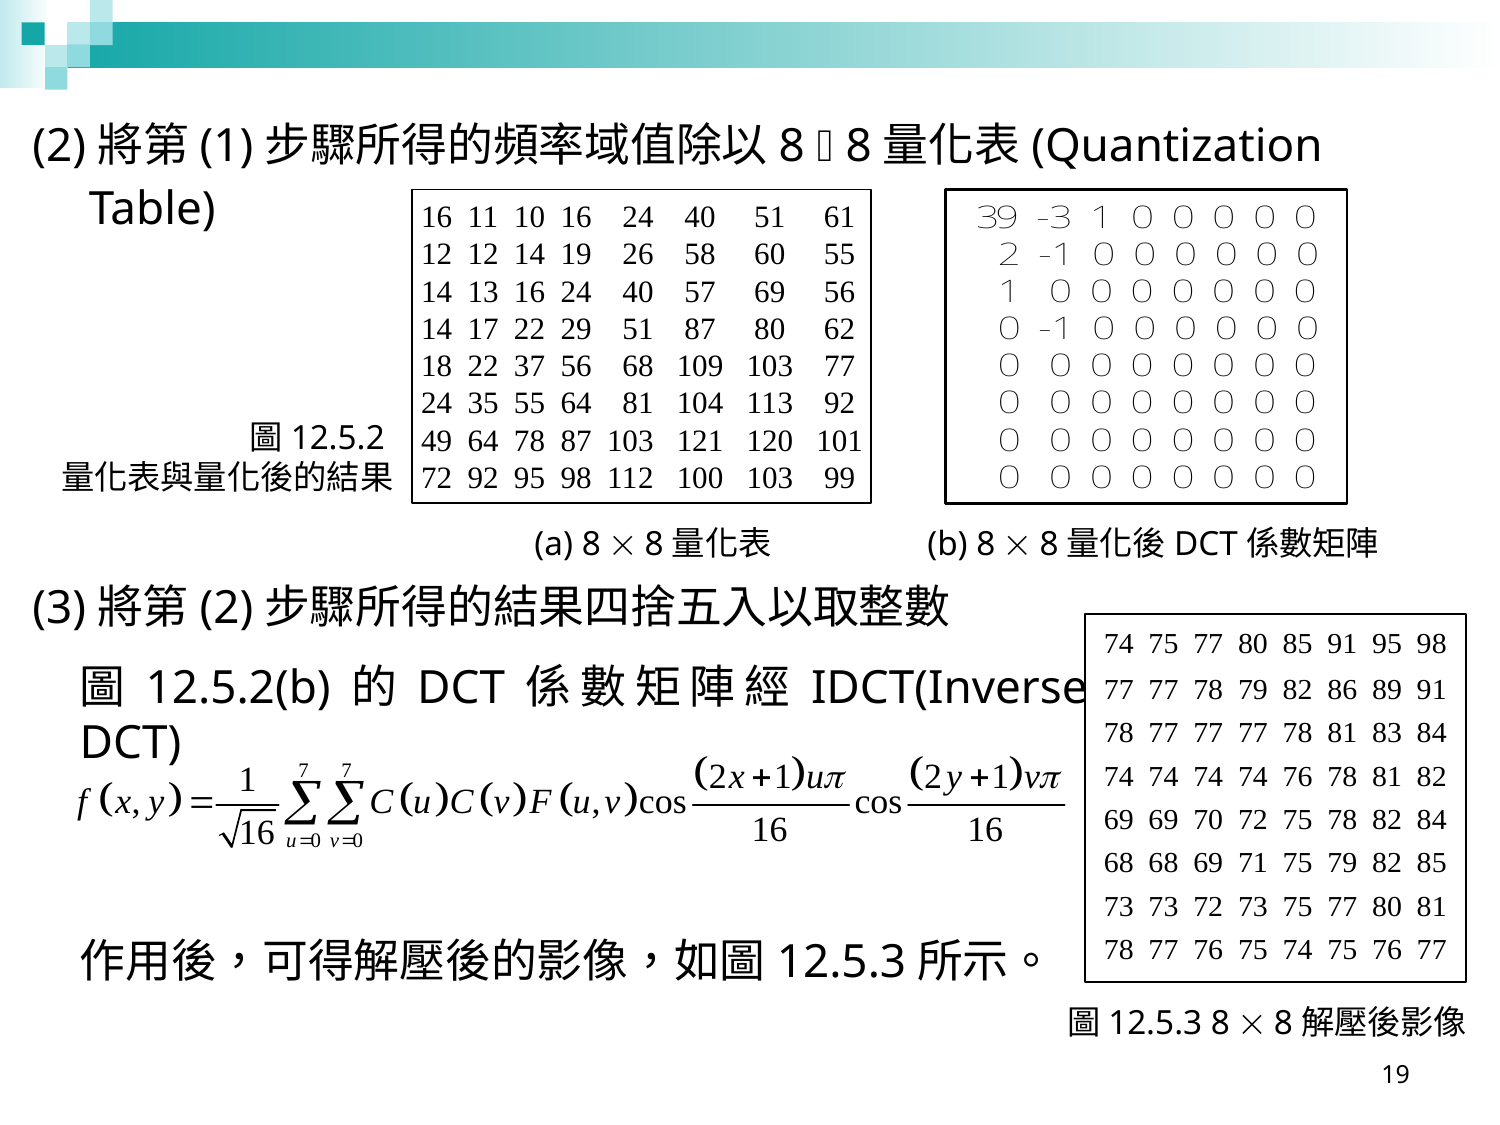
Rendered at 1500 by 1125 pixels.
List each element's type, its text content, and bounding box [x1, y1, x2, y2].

slide_number 19 [1074, 1057, 1426, 1101]
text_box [17, 99, 1480, 1050]
